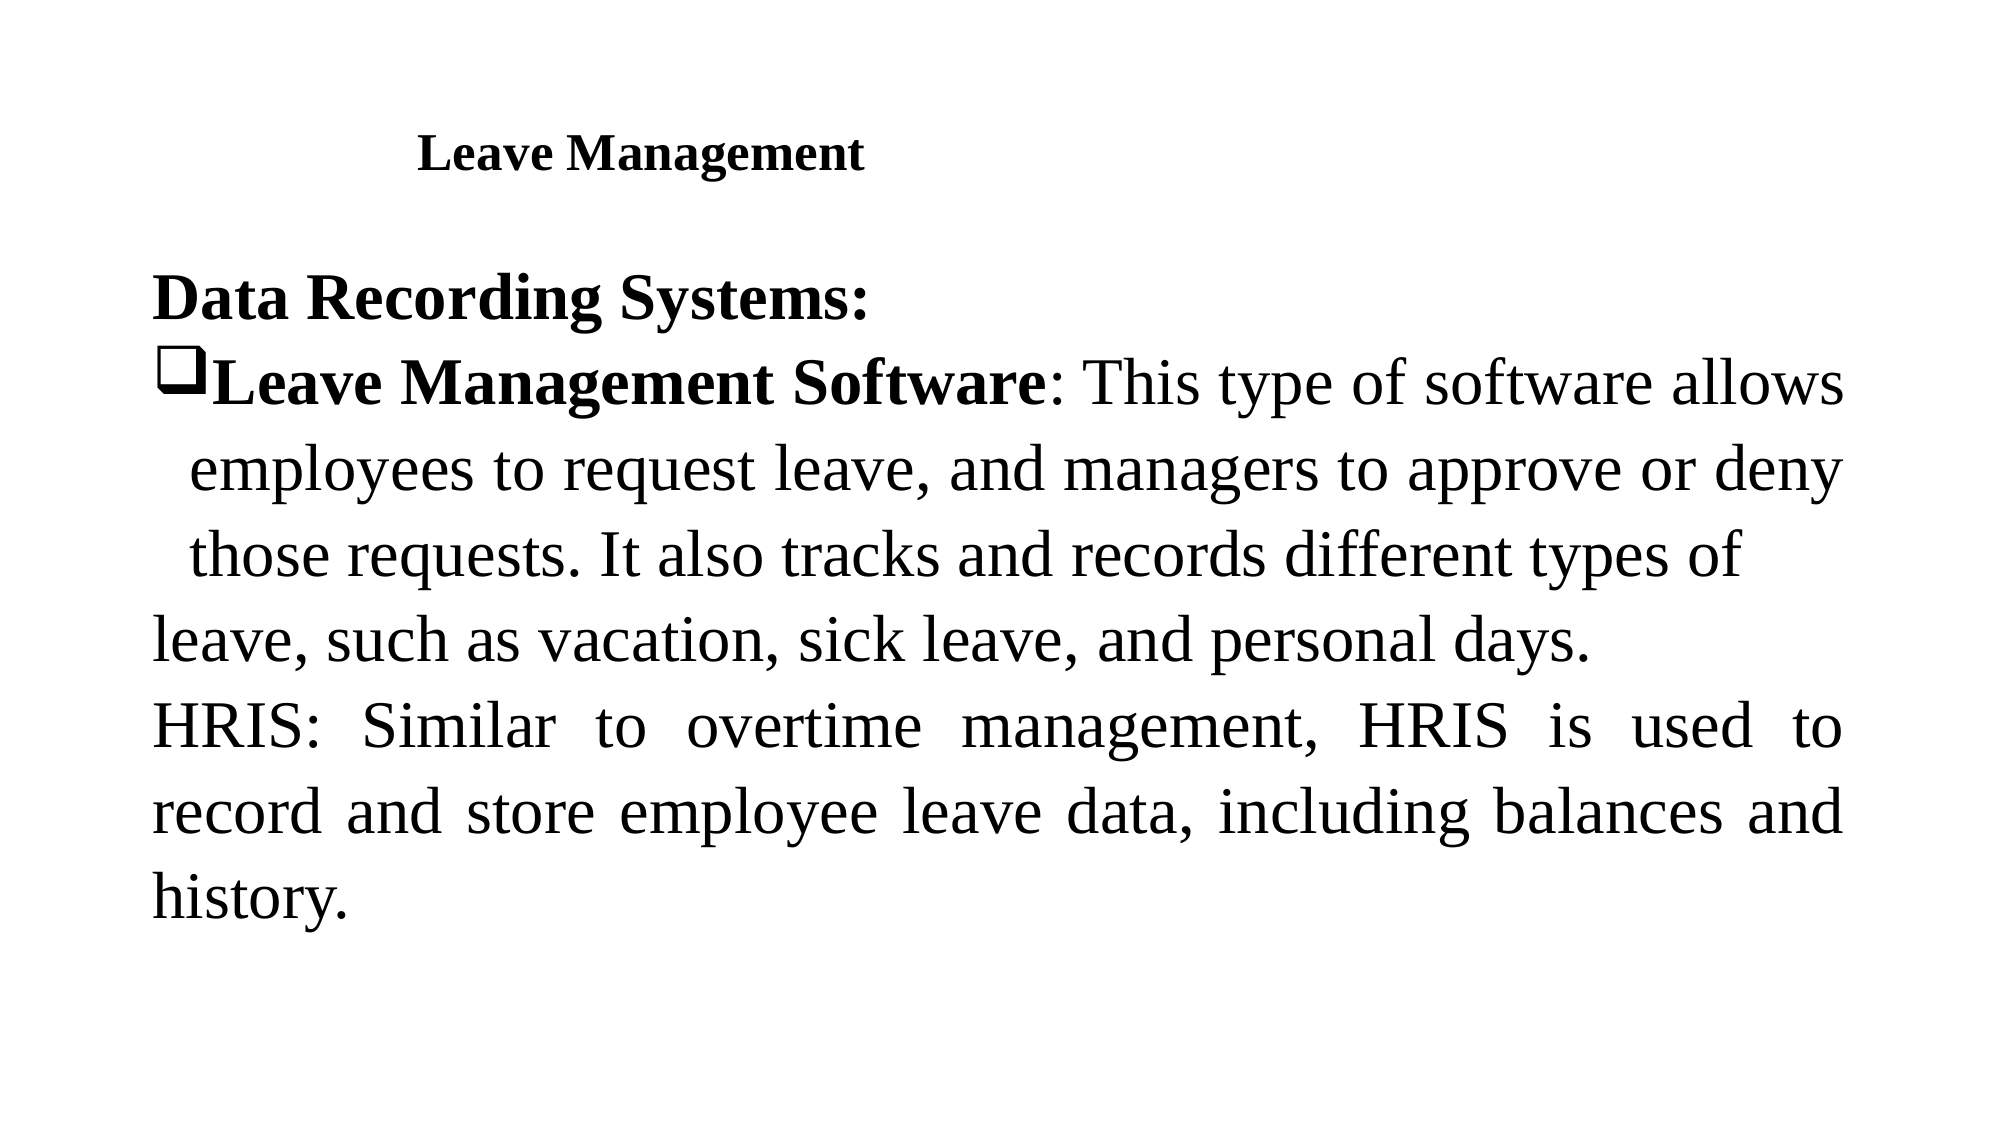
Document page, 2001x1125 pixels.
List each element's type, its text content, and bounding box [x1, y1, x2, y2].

list Data Recording Systems: Leave Management Software: This type of software allows employees to request leave, and managers to approve or deny those requests. It also tracks and records different types of leave, such as vacation, sick leave, and personal days. HRIS: Similar to overtime management, HRIS is used to record and store employee leave data, including balances and history. [137, 239, 1863, 985]
title Leave Management [137, 59, 1863, 216]
